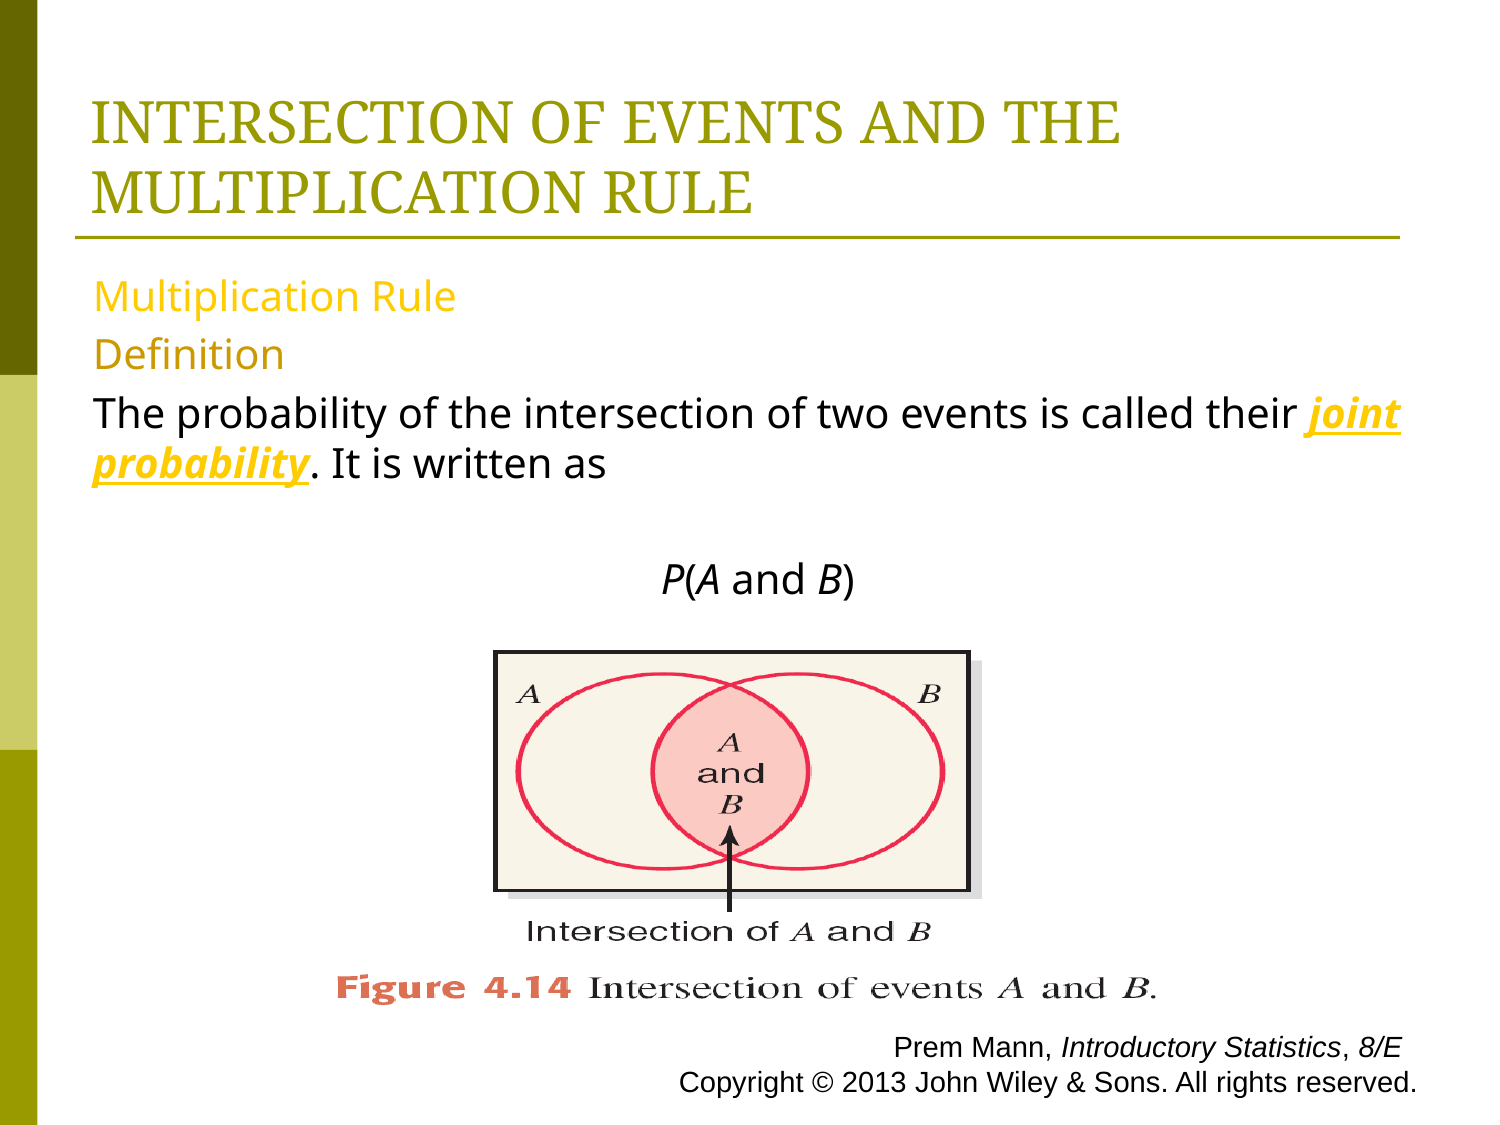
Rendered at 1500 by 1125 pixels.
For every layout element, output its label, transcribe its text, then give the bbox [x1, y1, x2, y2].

list Multiplication Rule Definition The probability of the intersection of two events is called their joint probability. It is written as P(A and B) [21, 262, 1438, 938]
picture [324, 637, 1188, 1026]
title INTERSECTION OF EVENTS AND THE MULTIPLICATION RULE [75, 45, 1425, 233]
text_box Prem Mann, Introductory Statistics, 8/E Copyright © 2013 John Wiley & Sons. All rights reserved. [664, 1020, 1449, 1106]
